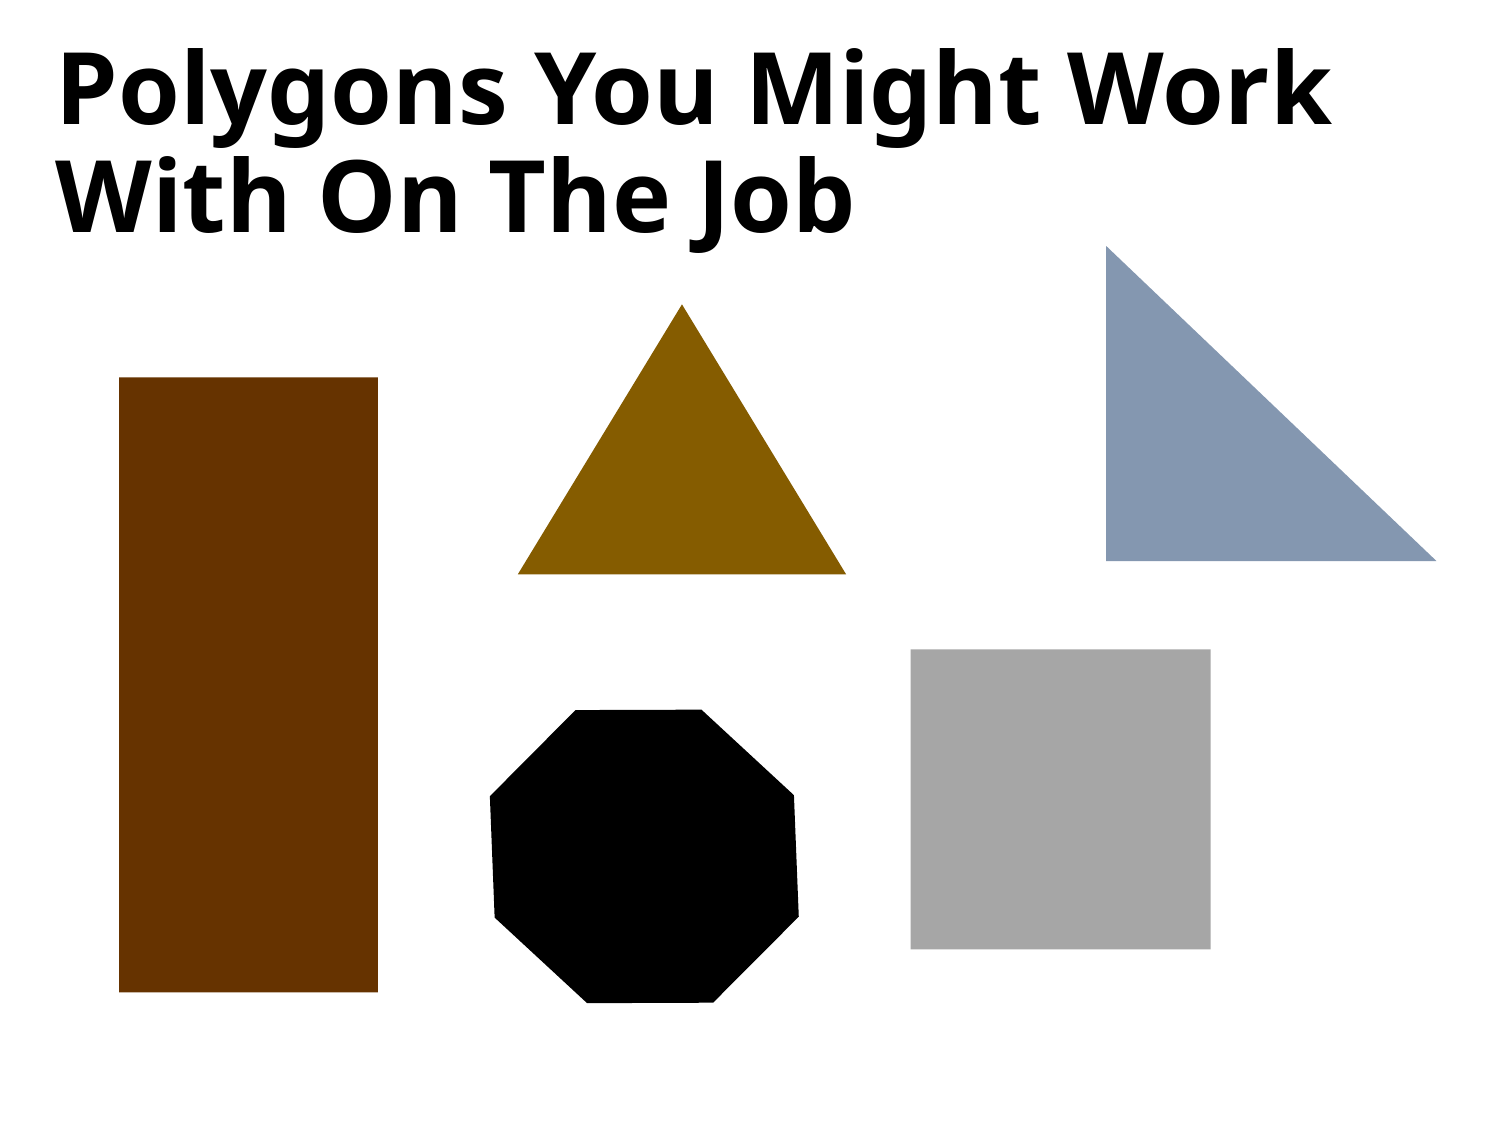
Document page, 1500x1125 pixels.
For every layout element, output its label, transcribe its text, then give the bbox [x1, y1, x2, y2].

text_box [1105, 243, 1440, 563]
text_box [910, 648, 1212, 950]
text_box [515, 302, 848, 576]
text_box [488, 708, 800, 1005]
text_box [118, 376, 379, 993]
title Polygons You Might Work With On The Job [40, 94, 1408, 199]
